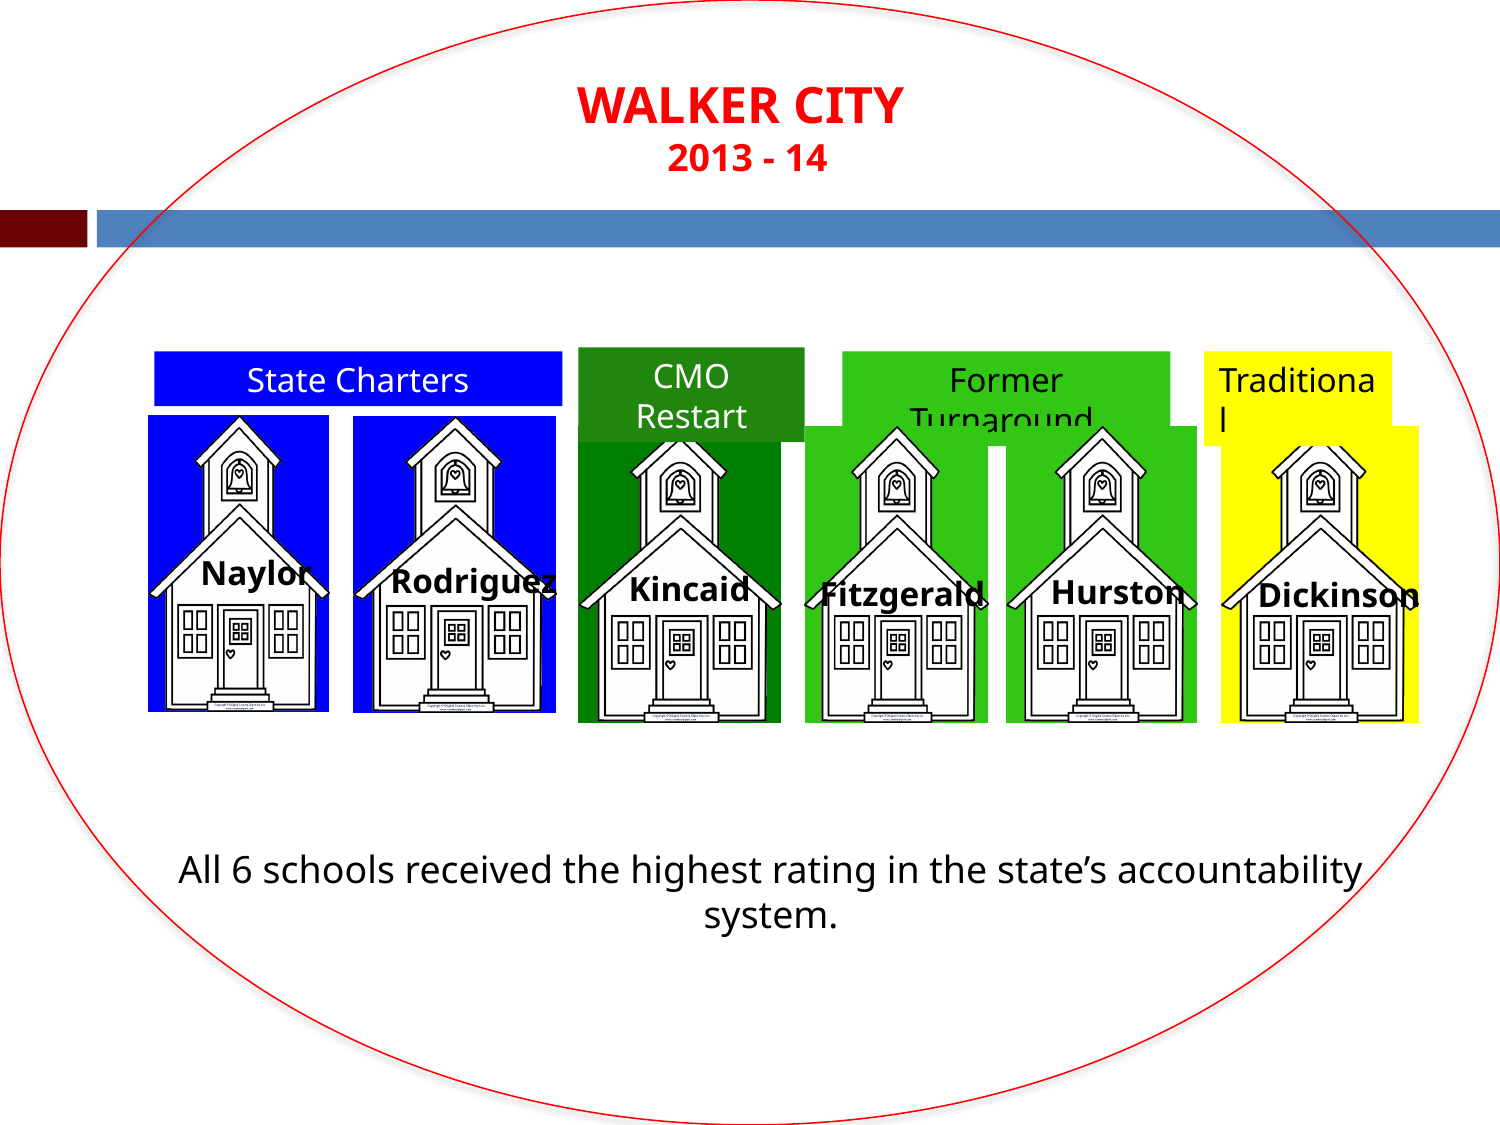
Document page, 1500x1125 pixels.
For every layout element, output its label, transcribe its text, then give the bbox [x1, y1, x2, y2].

text_box WALKER CITY 2013 - 14 [527, 66, 968, 186]
text_box [0, 0, 1500, 900]
text_box [197, 944, 1303, 1125]
text_box CMO Restart [578, 347, 805, 424]
slide_number [0, 208, 88, 249]
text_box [353, 416, 595, 714]
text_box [983, 426, 1322, 724]
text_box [147, 414, 336, 713]
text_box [578, 426, 833, 724]
text_box All 6 schools received the highest rating in the state’s accountability system. [148, 838, 1394, 944]
text_box Former Turnaround [842, 351, 1171, 424]
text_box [835, 426, 980, 724]
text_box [1324, 426, 1467, 724]
text_box Traditional [1204, 351, 1392, 424]
